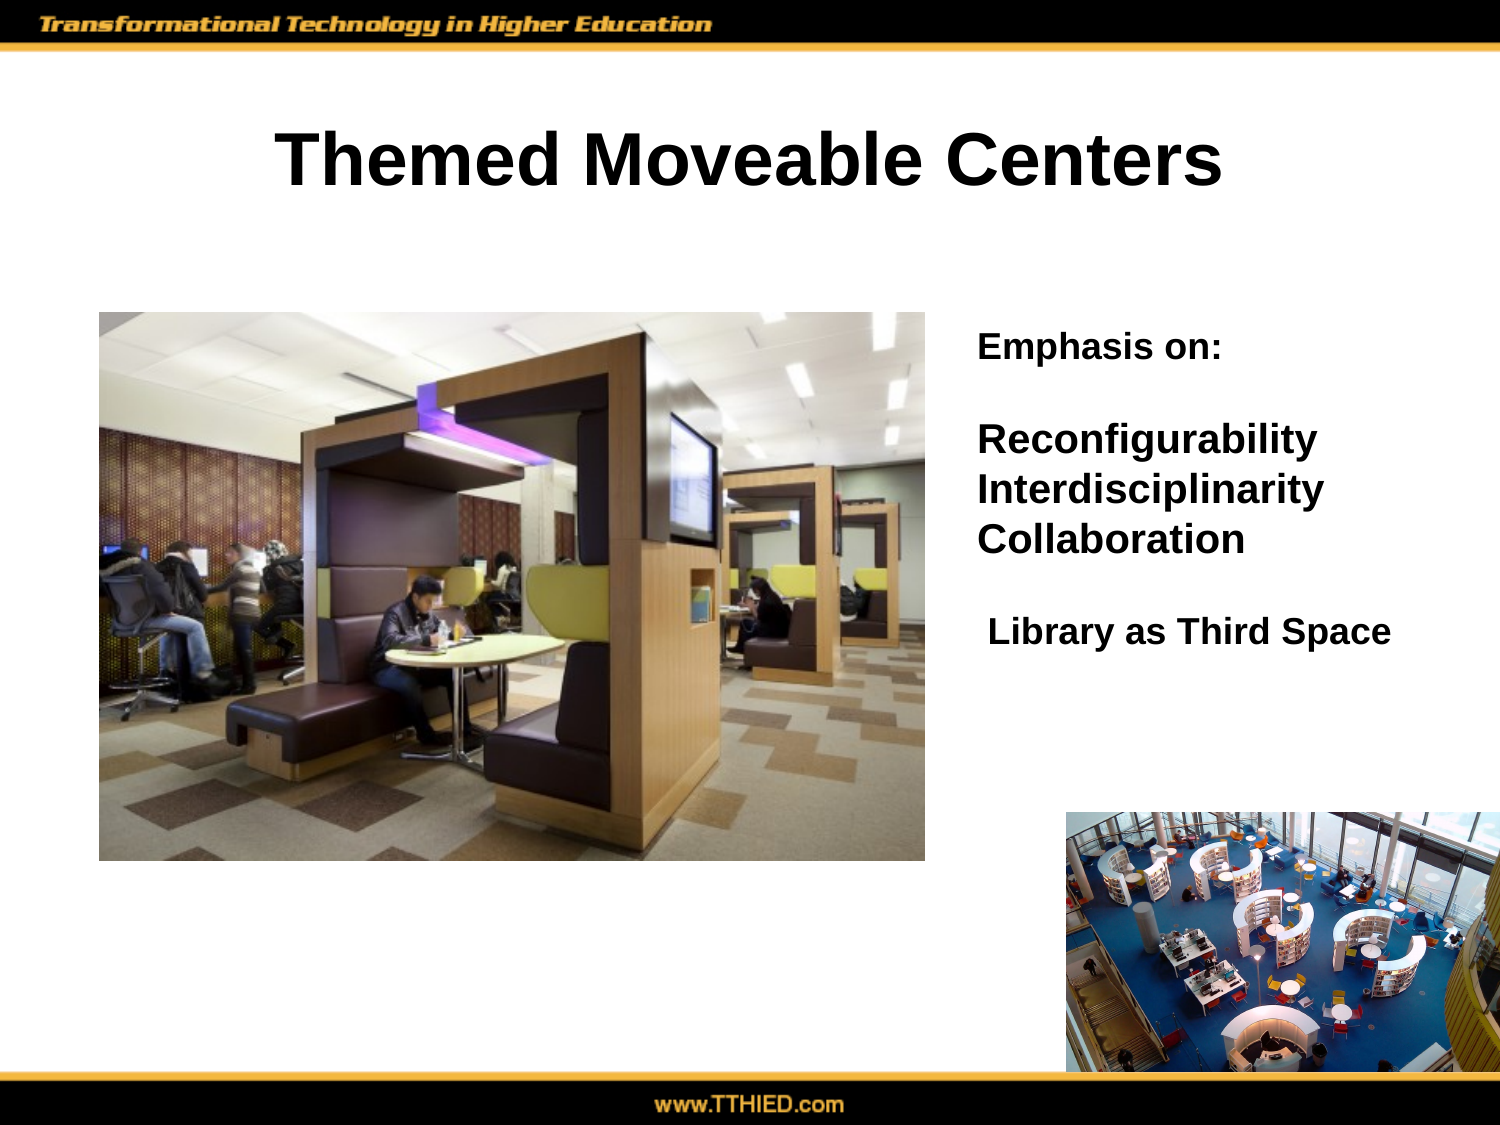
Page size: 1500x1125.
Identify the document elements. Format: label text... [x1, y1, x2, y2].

text_box Emphasis on: Reconfigurability Interdisciplinarity Collaboration Library as Third Space [962, 314, 1475, 660]
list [99, 312, 926, 862]
picture [0, 0, 1500, 1125]
title Themed Moveable Centers [75, 137, 1425, 263]
